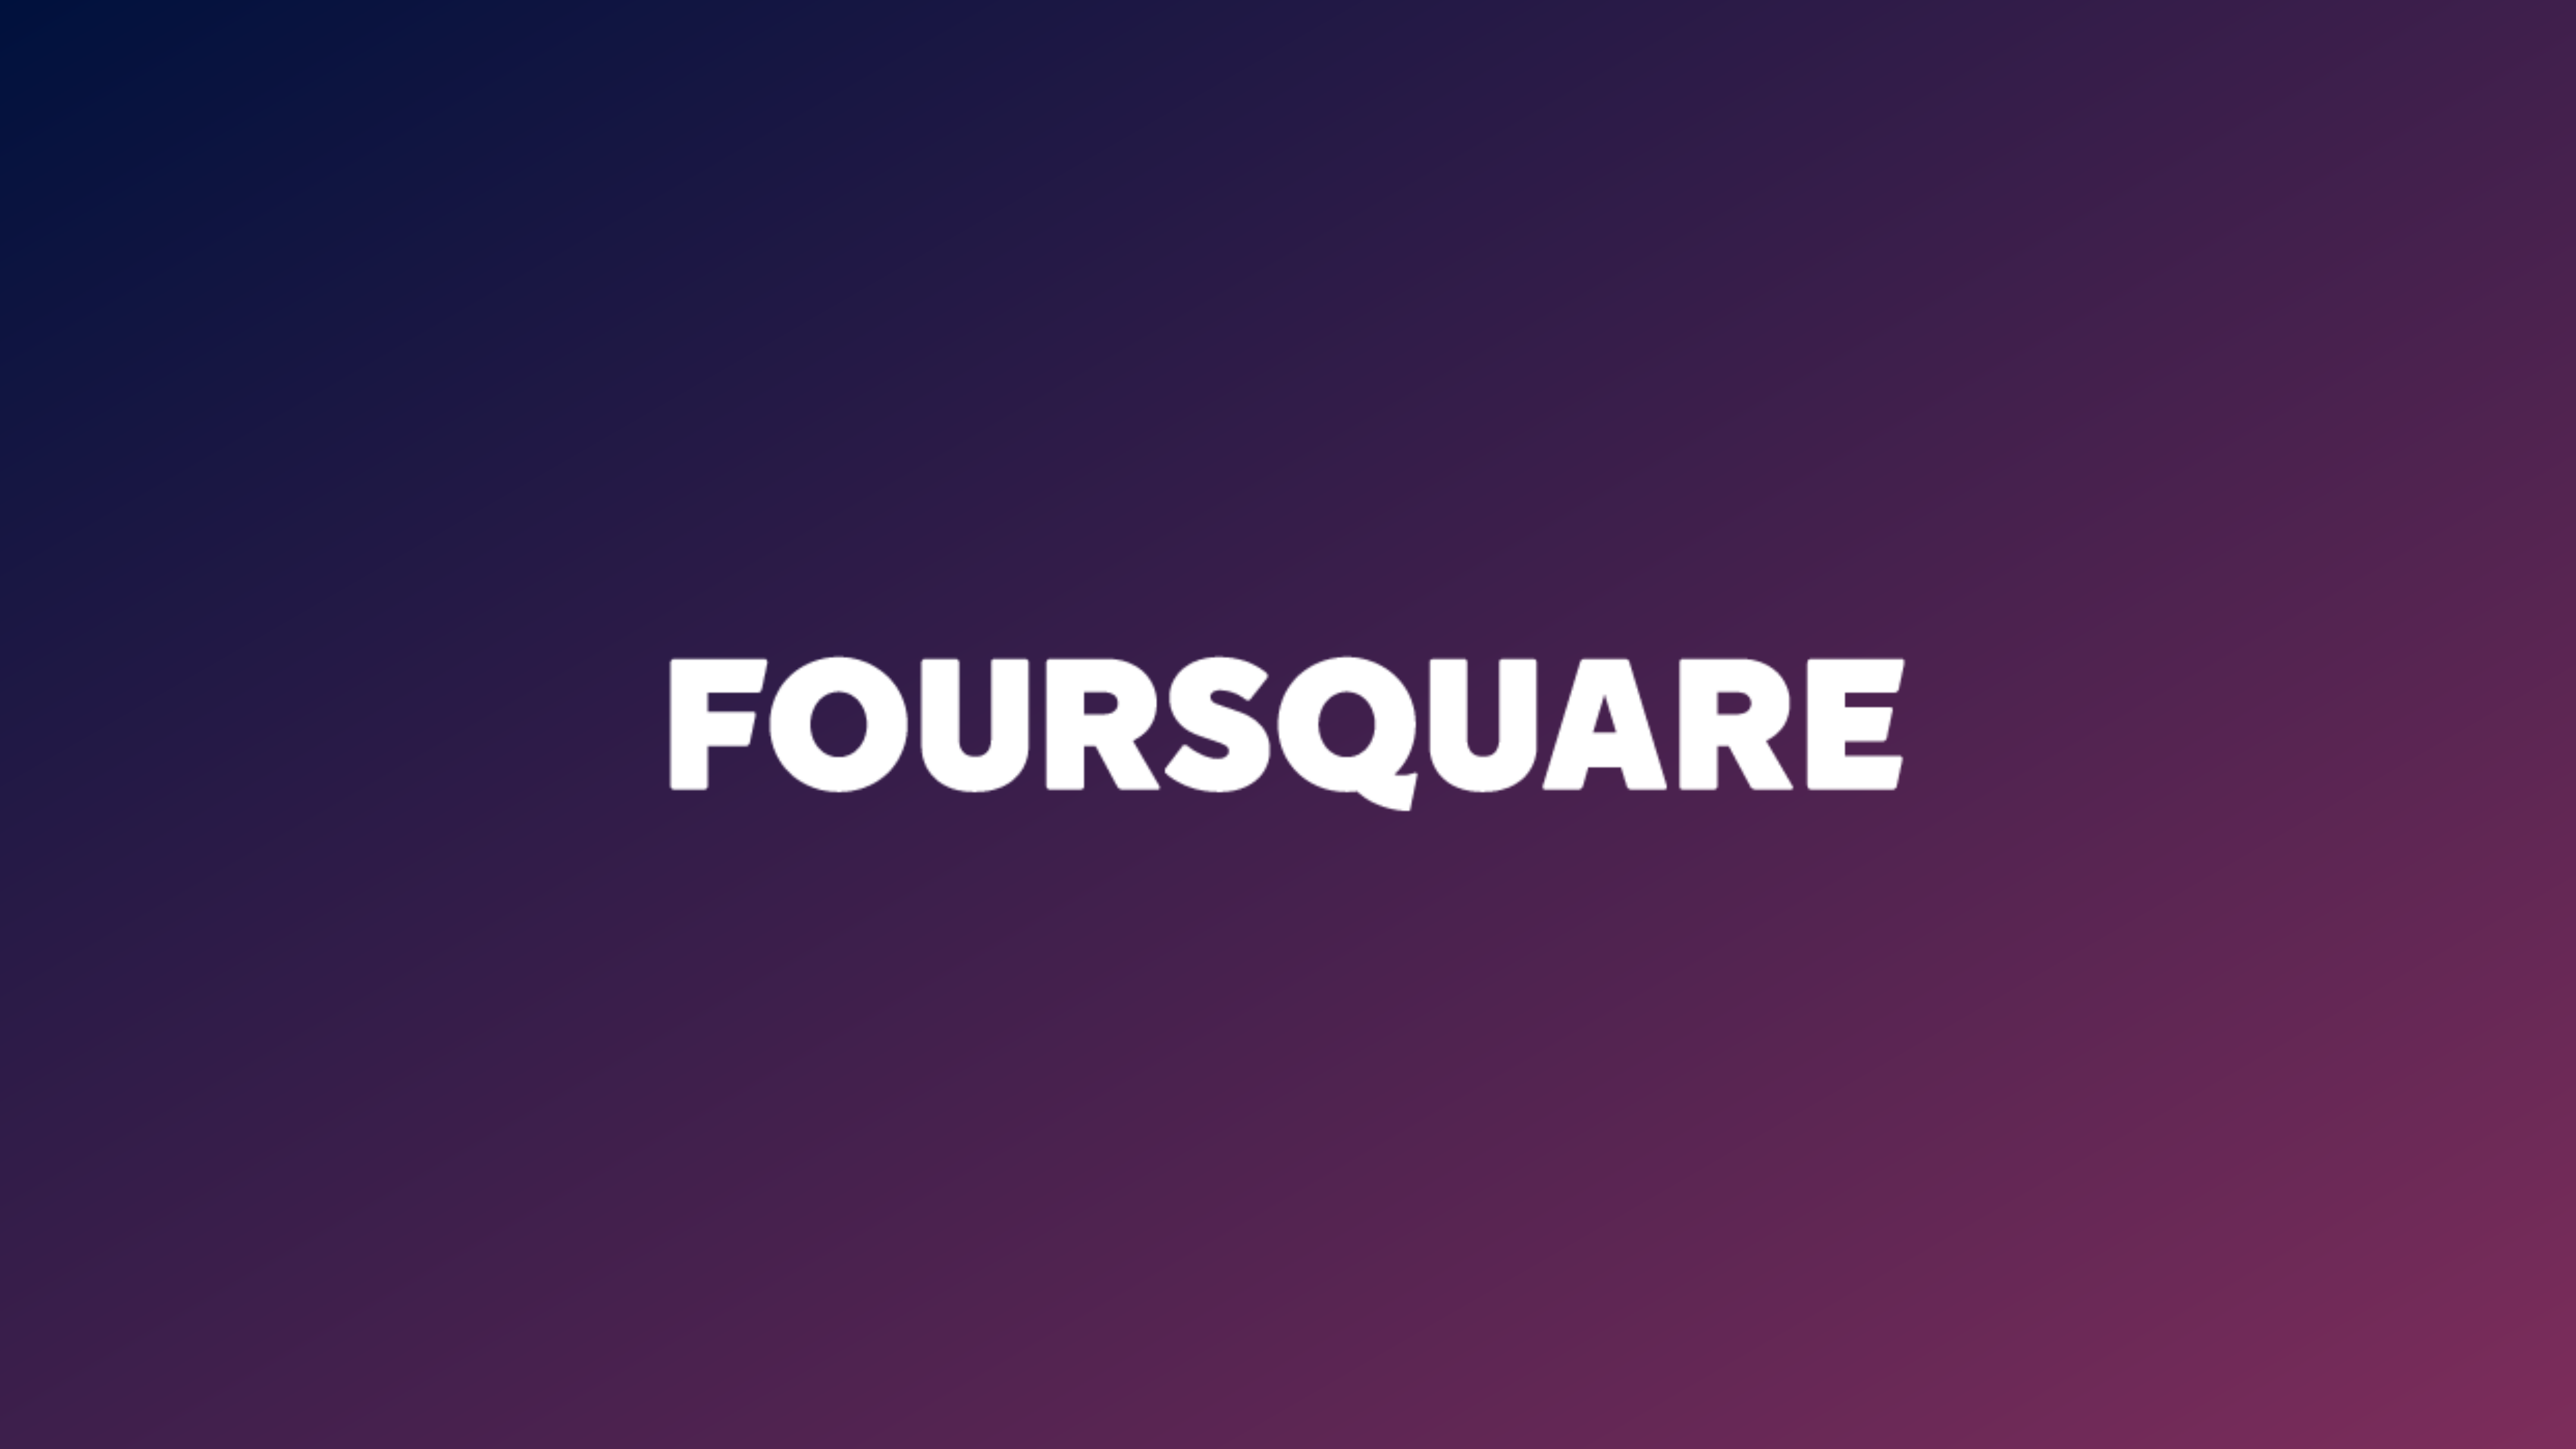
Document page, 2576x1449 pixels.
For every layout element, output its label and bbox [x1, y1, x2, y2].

picture [542, 527, 2034, 922]
